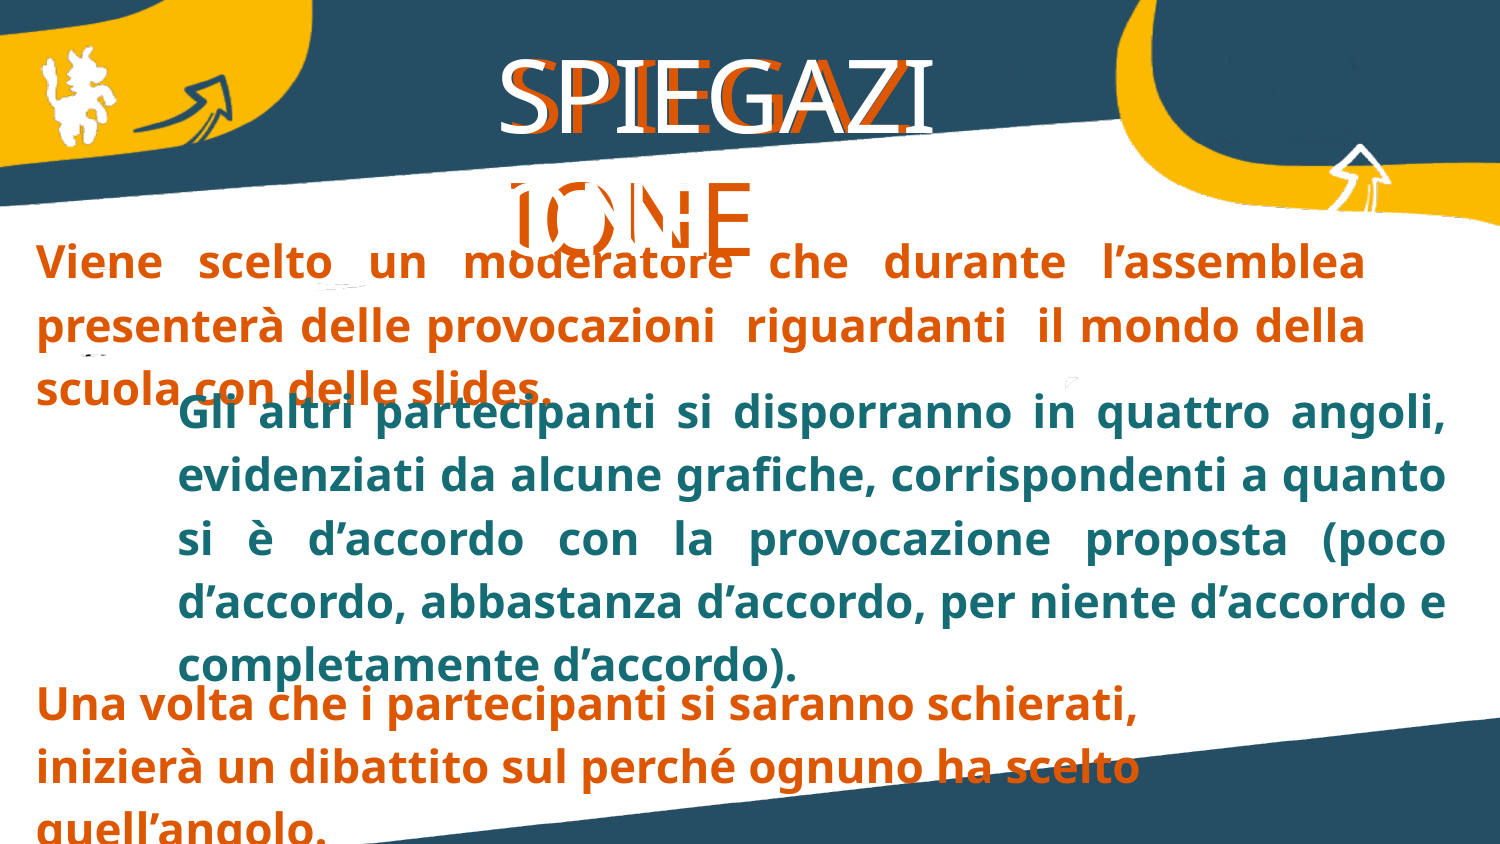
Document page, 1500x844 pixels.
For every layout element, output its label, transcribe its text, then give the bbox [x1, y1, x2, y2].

text_box SPIEGAZIONE [481, 16, 974, 292]
picture [0, 0, 1500, 844]
text_box Gli altri partecipanti si disporranno in quattro angoli, evidenziati da alcune grafiche, corrispondenti a quanto si è d’accordo con la provocazione proposta (poco d’accordo, abbastanza d’accordo, per niente d’accordo e completamente d’accordo). [162, 359, 1463, 706]
text_box Viene scelto un moderatore che durante l’assemblea presenterà delle provocazioni riguardanti il mondo della scuola con delle slides. [20, 210, 1382, 430]
text_box Una volta che i partecipanti si saranno schierati, inizierà un dibattito sul perché ognuno ha scelto quell’angolo. [20, 650, 1282, 844]
